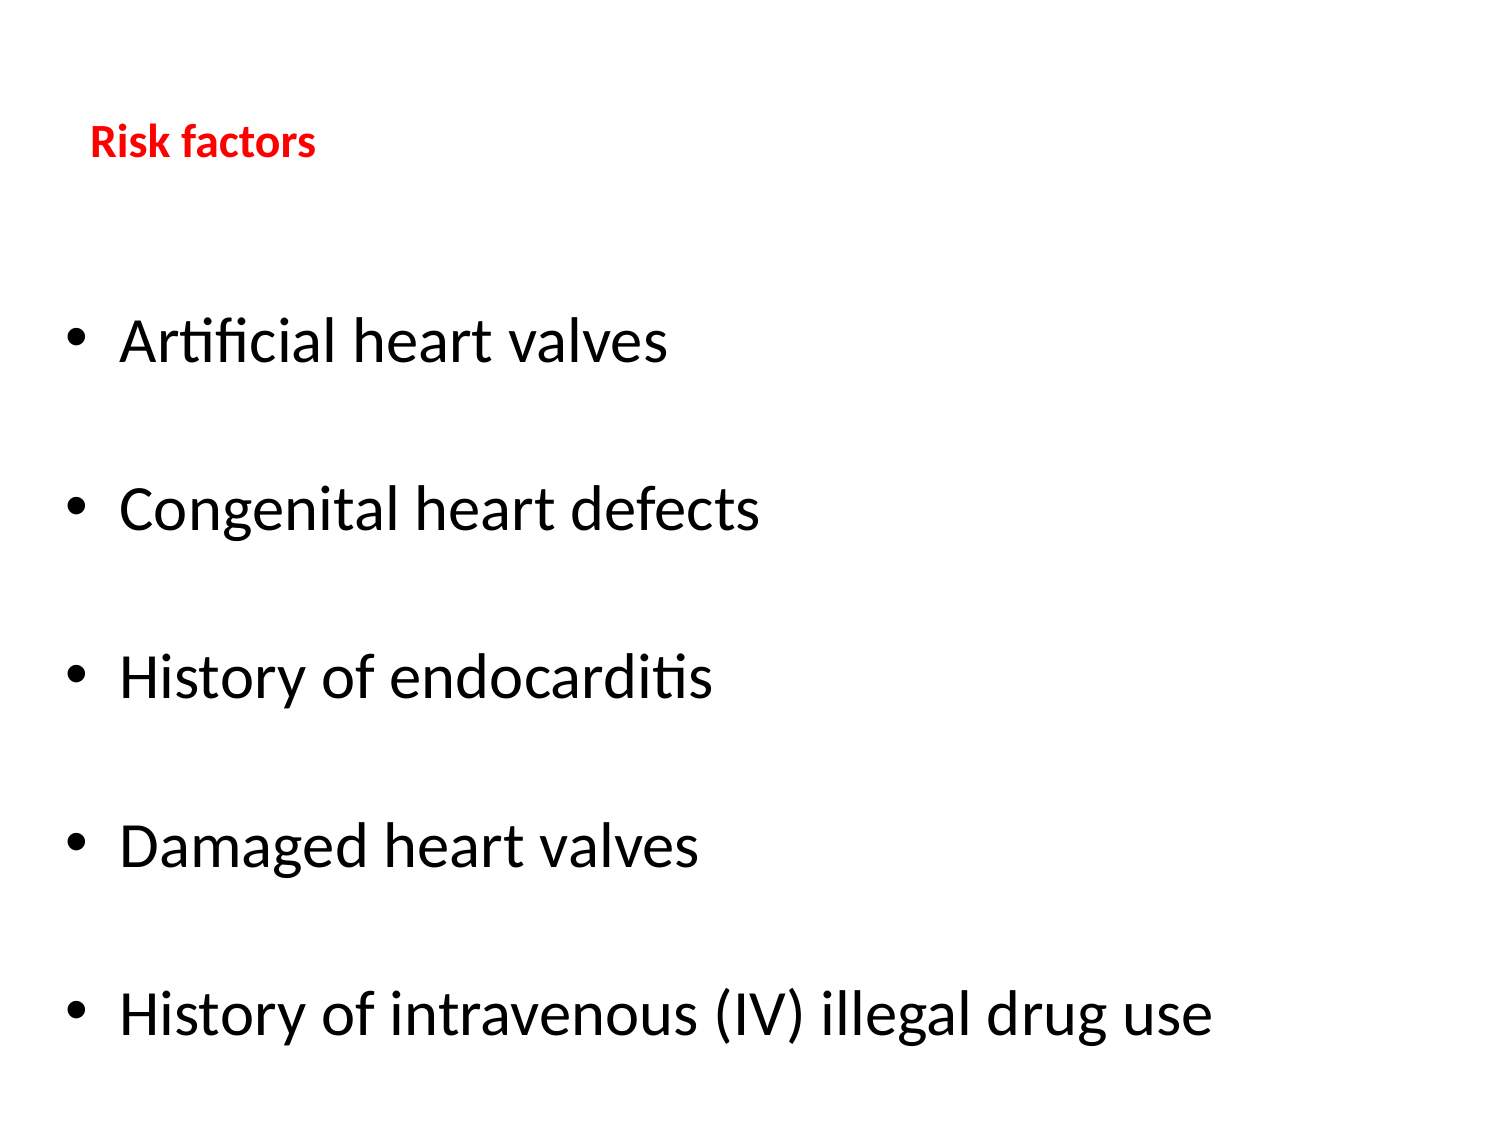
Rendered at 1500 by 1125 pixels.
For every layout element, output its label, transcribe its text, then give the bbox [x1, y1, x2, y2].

title Risk factors [75, 45, 1425, 212]
list Artificial heart valves Congenital heart defects History of endocarditis Damaged heart valves History of intravenous (IV) illegal drug use [50, 212, 1450, 1063]
